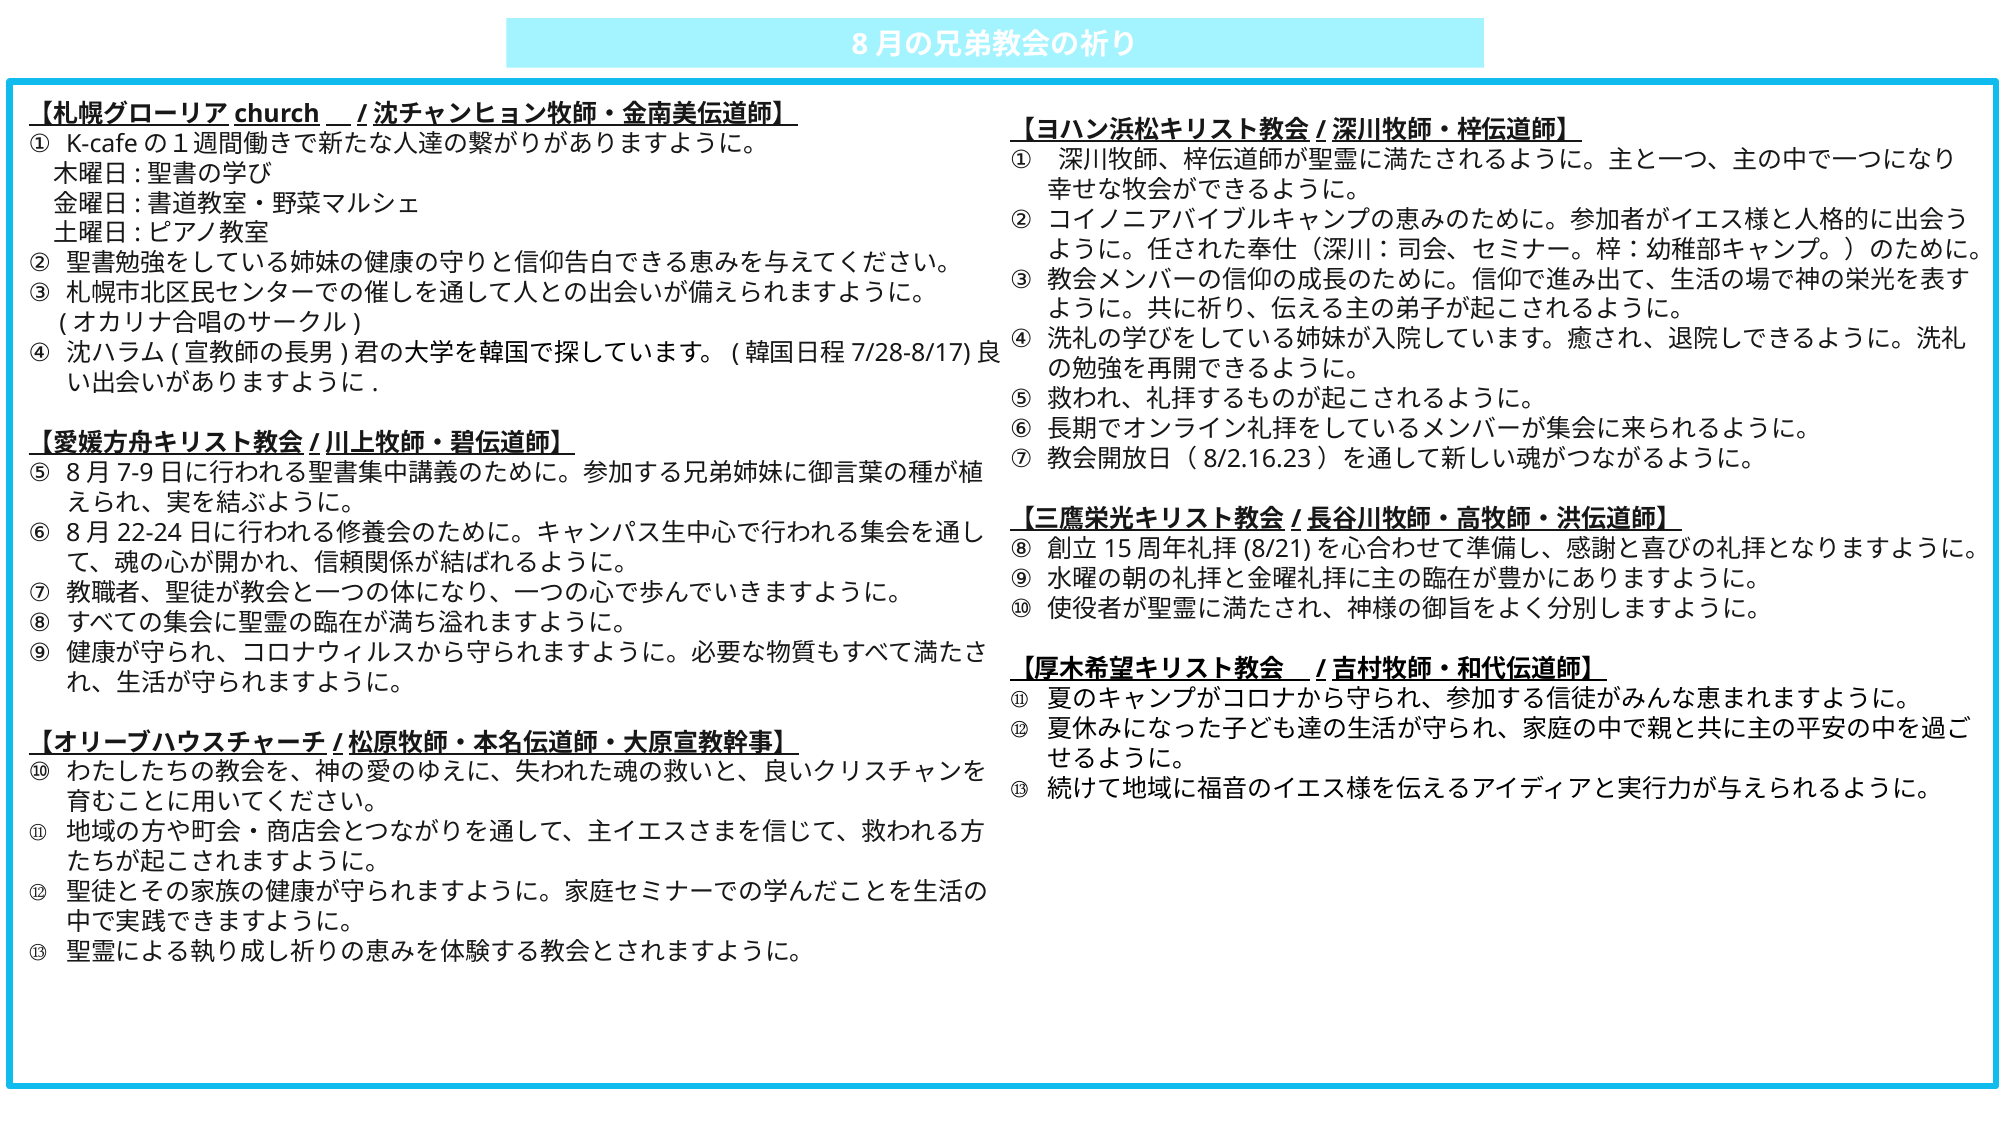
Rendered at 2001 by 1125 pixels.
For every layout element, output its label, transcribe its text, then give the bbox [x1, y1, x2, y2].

text_box 【札幌グローリアchurch /沈チャンヒョン牧師・金南美伝道師】 K-cafeの１週間働きで新たな人達の繋がりがありますように。 木曜日:聖書の学び 金曜日:書道教室・野菜マルシェ 土曜日:ピアノ教室 聖書勉強をしている姉妹の健康の守りと信仰告白できる恵みを与えてください。 札幌市北区民センターでの催しを通して人との出会いが備えられますように。 (オカリナ合唱のサークル) 沈ハラム(宣教師の長男)君の大学を韓国で探しています。(韓国日程7/28-8/17)良い出会いがありますように. 【愛媛方舟キリスト教会/川上牧師・碧伝道師】 8月7-9日に行われる聖書集中講義のために。参加する兄弟姉妹に御言葉の種が植えられ、実を結ぶように。 8月22-24日に行われる修養会のために。キャンパス生中心で行われる集会を通して、魂の心が開かれ、信頼関係が結ばれるように。 教職者、聖徒が教会と一つの体になり、一つの心で歩んでいきますように。 すべての集会に聖霊の臨在が満ち溢れますように。 健康が守られ、コロナウィルスから守られますように。必要な物質もすべて満たされ、生活が守られますように。 【オリーブハウスチャーチ/松原牧師・本名伝道師・大原宣教幹事】 わたしたちの教会を、神の愛のゆえに、失われた魂の救いと、良いクリスチャンを育むことに用いてください。 地域の方や町会・商店会とつながりを通して、主イエスさまを信じて、救われる方たちが起こされますように。 聖徒とその家族の健康が守られますように。家庭セミナーでの学んだことを生活の中で実践できますように。 聖霊による執り成し祈りの恵みを体験する教会とされますように。 [13, 89, 1018, 1003]
text_box 【ヨハン浜松キリスト教会/深川牧師・梓伝道師】 深川牧師、梓伝道師が聖霊に満たされるように。主と一つ、主の中で一つになり幸せな牧会ができるように。 コイノニアバイブルキャンプの恵みのために。参加者がイエス様と人格的に出会うように。任された奉仕（深川：司会、セミナー。梓：幼稚部キャンプ。）のために。 教会メンバーの信仰の成長のために。信仰で進み出て、生活の場で神の栄光を表すように。共に祈り、伝える主の弟子が起こされるように。 洗礼の学びをしている姉妹が入院しています。癒され、退院しできるように。洗礼の勉強を再開できるように。 救われ、礼拝するものが起こされるように。 長期でオンライン礼拝をしているメンバーが集会に来られるように。 教会開放日（8/2.16.23）を通して新しい魂がつながるように。 【三鷹栄光キリスト教会/長谷川牧師・高牧師・洪伝道師】 創立15周年礼拝(8/21)を心合わせて準備し、感謝と喜びの礼拝となりますように。 水曜の朝の礼拝と金曜礼拝に主の臨在が豊かにありますように。 使役者が聖霊に満たされ、神様の御旨をよく分別しますように。 【厚木希望キリスト教会 /吉村牧師・和代伝道師】 夏のキャンプがコロナから守られ、参加する信徒がみんな恵まれますように。 夏休みになった子ども達の生活が守られ、家庭の中で親と共に主の平安の中を過ごせるように。 続けて地域に福音のイエス様を伝えるアイディアと実行力が与えられるように。 [1018, 106, 1991, 900]
text_box [9, 81, 1996, 1087]
text_box 8月の兄弟教会の祈り [506, 18, 1484, 68]
